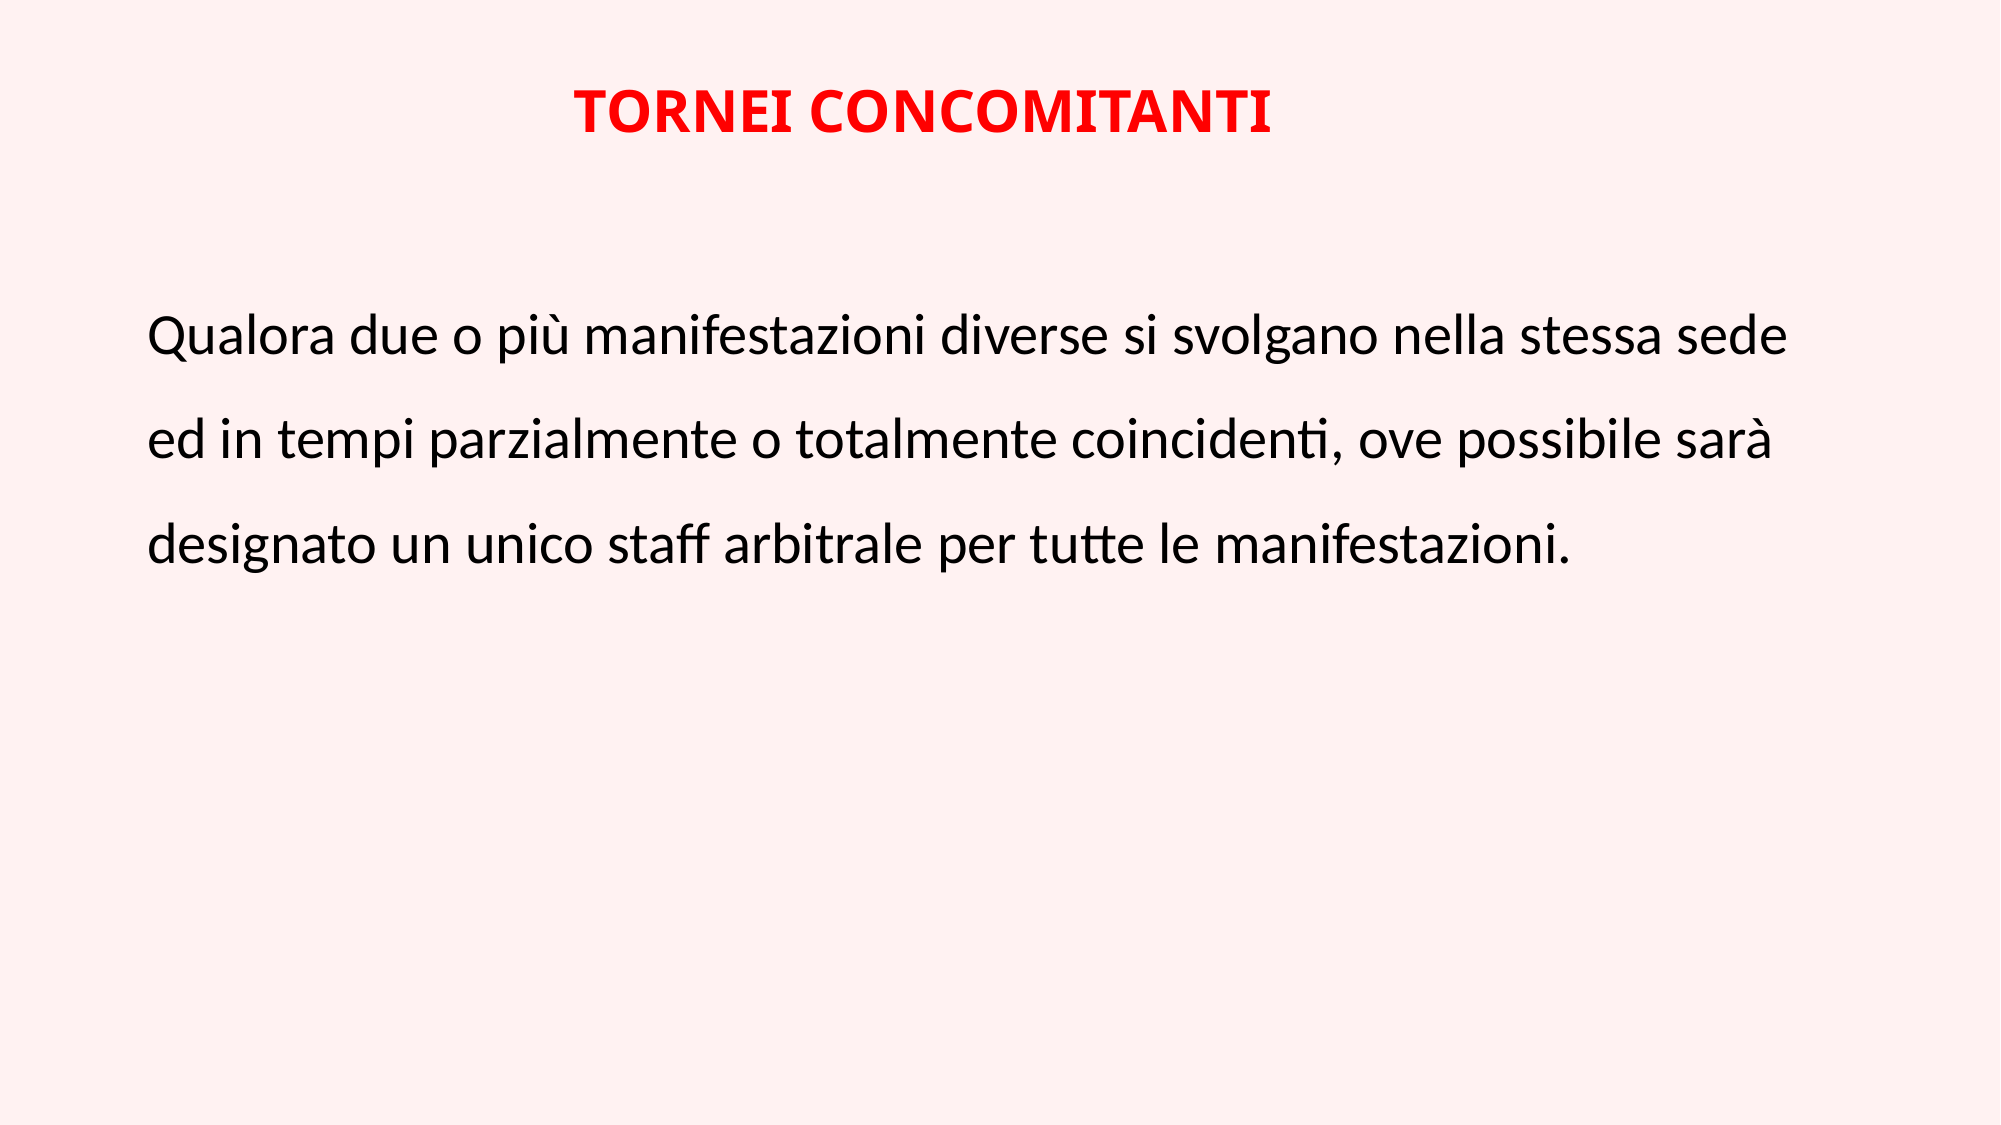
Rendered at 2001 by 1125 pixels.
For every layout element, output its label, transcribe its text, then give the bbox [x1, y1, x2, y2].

text_box TORNEI CONCOMITANTI [558, 67, 1575, 152]
text_box Qualora due o più manifestazioni diverse si svolgano nella stessa sede ed in tempi parzialmente o totalmente coincidenti, ove possibile sarà designato un unico staff arbitrale per tutte le manifestazioni. [132, 253, 1838, 583]
